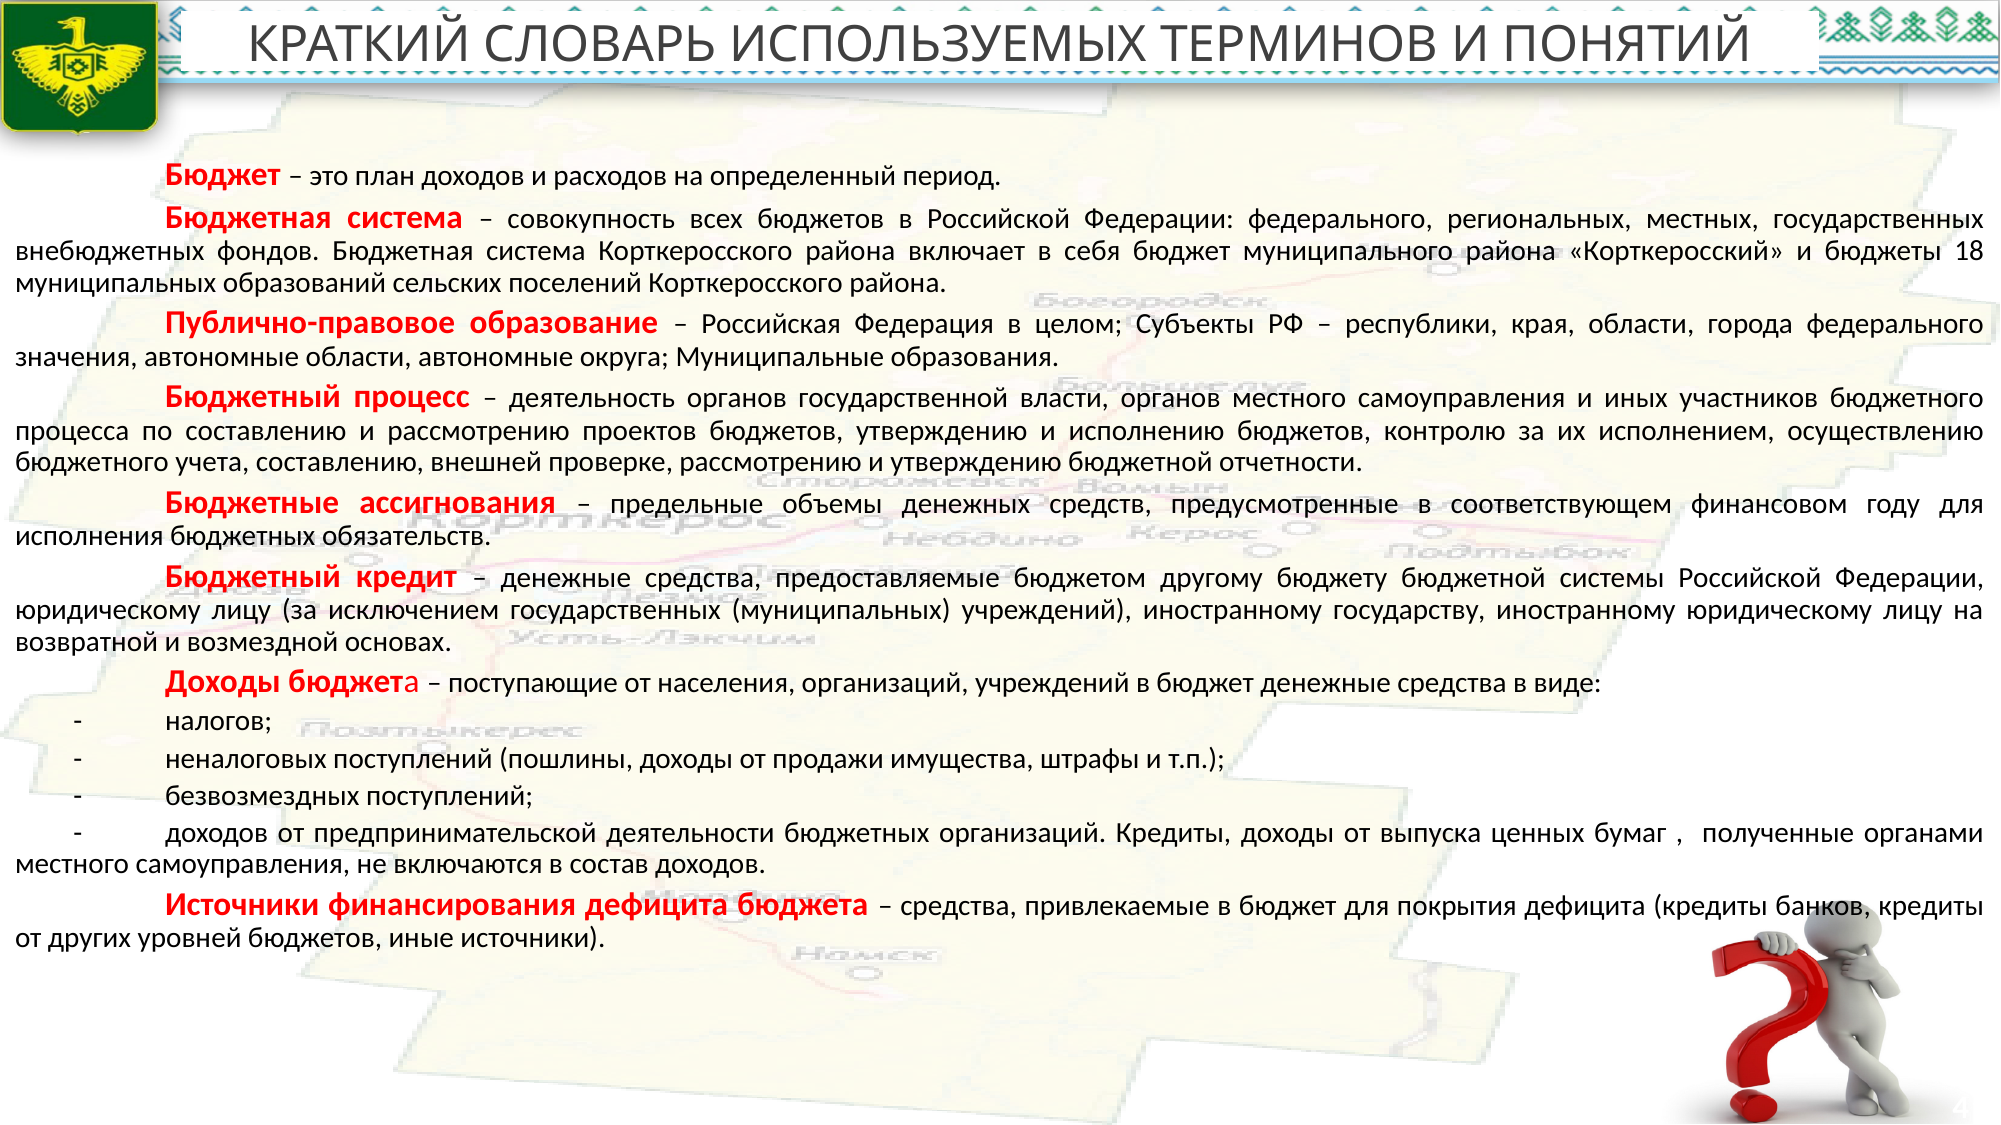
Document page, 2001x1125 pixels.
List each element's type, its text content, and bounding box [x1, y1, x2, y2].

picture [0, 0, 2000, 139]
list Бюджет – это план доходов и расходов на определенный период. Бюджетная система – совокупность всех бюджетов в Российской Федерации: федерального, региональных, местных, государственных внебюджетных фондов. Бюджетная система Корткеросского района включает в себя бюджет муниципального района «Корткеросский» и бюджеты 18 муниципальных образований сельских поселений Корткеросского района. Публично-правовое образование – Российская Федерация в целом; Субъекты РФ – республики, края, области, города федерального значения, автономные области, автономные округа; Муниципальные образования. Бюджетный процесс – деятельность органов государственной власти, органов местного самоуправления и иных участников бюджетного процесса по составлению и рассмотрению проектов бюджетов, утверждению и исполнению бюджетов, контролю за их исполнением, осуществлению бюджетного учета, составлению, внешней проверке, рассмотрению и утверждению бюджетной отчетности. Бюджетные ассигнования – предельные объемы денежных средств, предусмотренные в соответствующем финансовом году для исполнения бюджетных обязательств. Бюджетный кредит – денежные средства, предоставляемые бюджетом другому бюджету бюджетной системы Российской Федерации, юридическому лицу (за исключением государственных (муниципальных) учреждений), иностранному государству, иностранному юридическому лицу на возвратной и возмездной основах. Доходы бюджета – поступающие от населения, организаций, учреждений в бюджет денежные средства в виде: - налогов; - неналоговых поступлений (пошлины, доходы от продажи имущества, штрафы и т.п.); - безвозмездных поступлений; - доходов от предпринимательской деятельности бюджетных организаций. Кредиты, доходы от выпуска ценных бумаг , полученные органами местного самоуправления, не включаются в состав доходов. Источники финансирования дефицита бюджета – средства, привлекаемые в бюджет для покрытия дефицита (кредиты банков, кредиты от других уровней бюджетов, иные источники). [0, 149, 2000, 1125]
table_header 2022 год, исполнение [0, 149, 158, 155]
picture [1636, 899, 2000, 1125]
